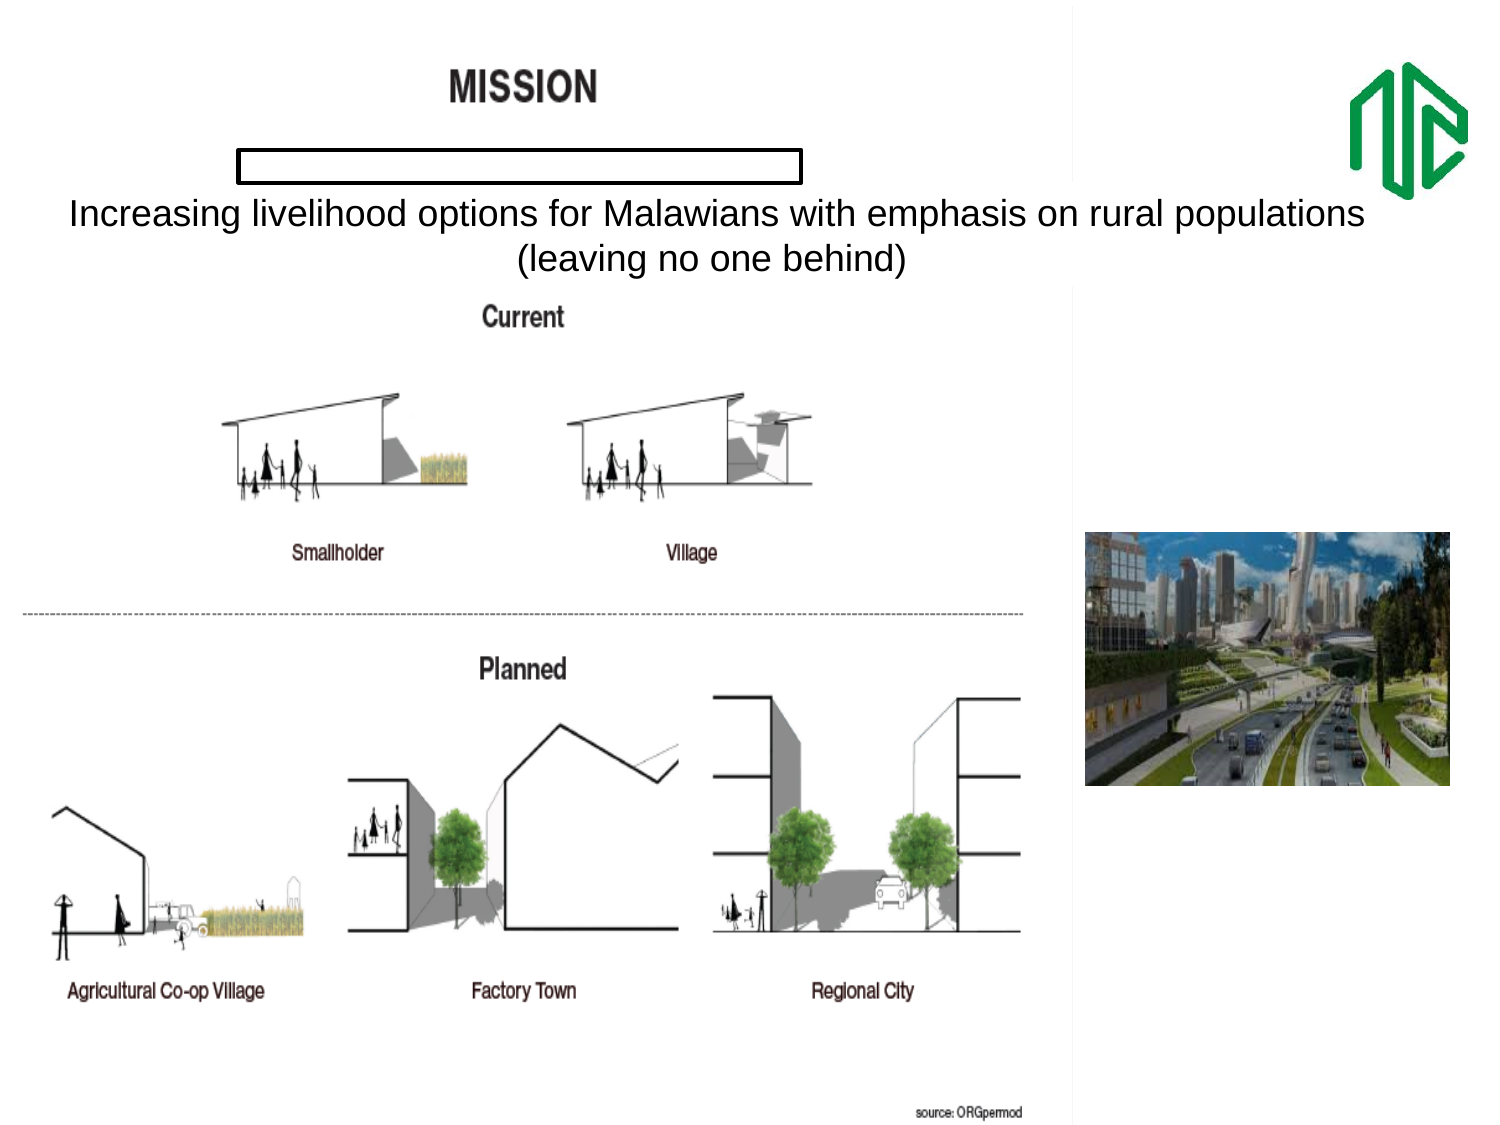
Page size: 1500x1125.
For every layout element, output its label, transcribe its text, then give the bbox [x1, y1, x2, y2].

text_box Increasing livelihood options for Malawians with emphasis on rural populations (leaving no one behind) [1076, 180, 1400, 289]
picture [1349, 62, 1469, 201]
picture [1085, 532, 1451, 786]
picture [0, 6, 1073, 1125]
